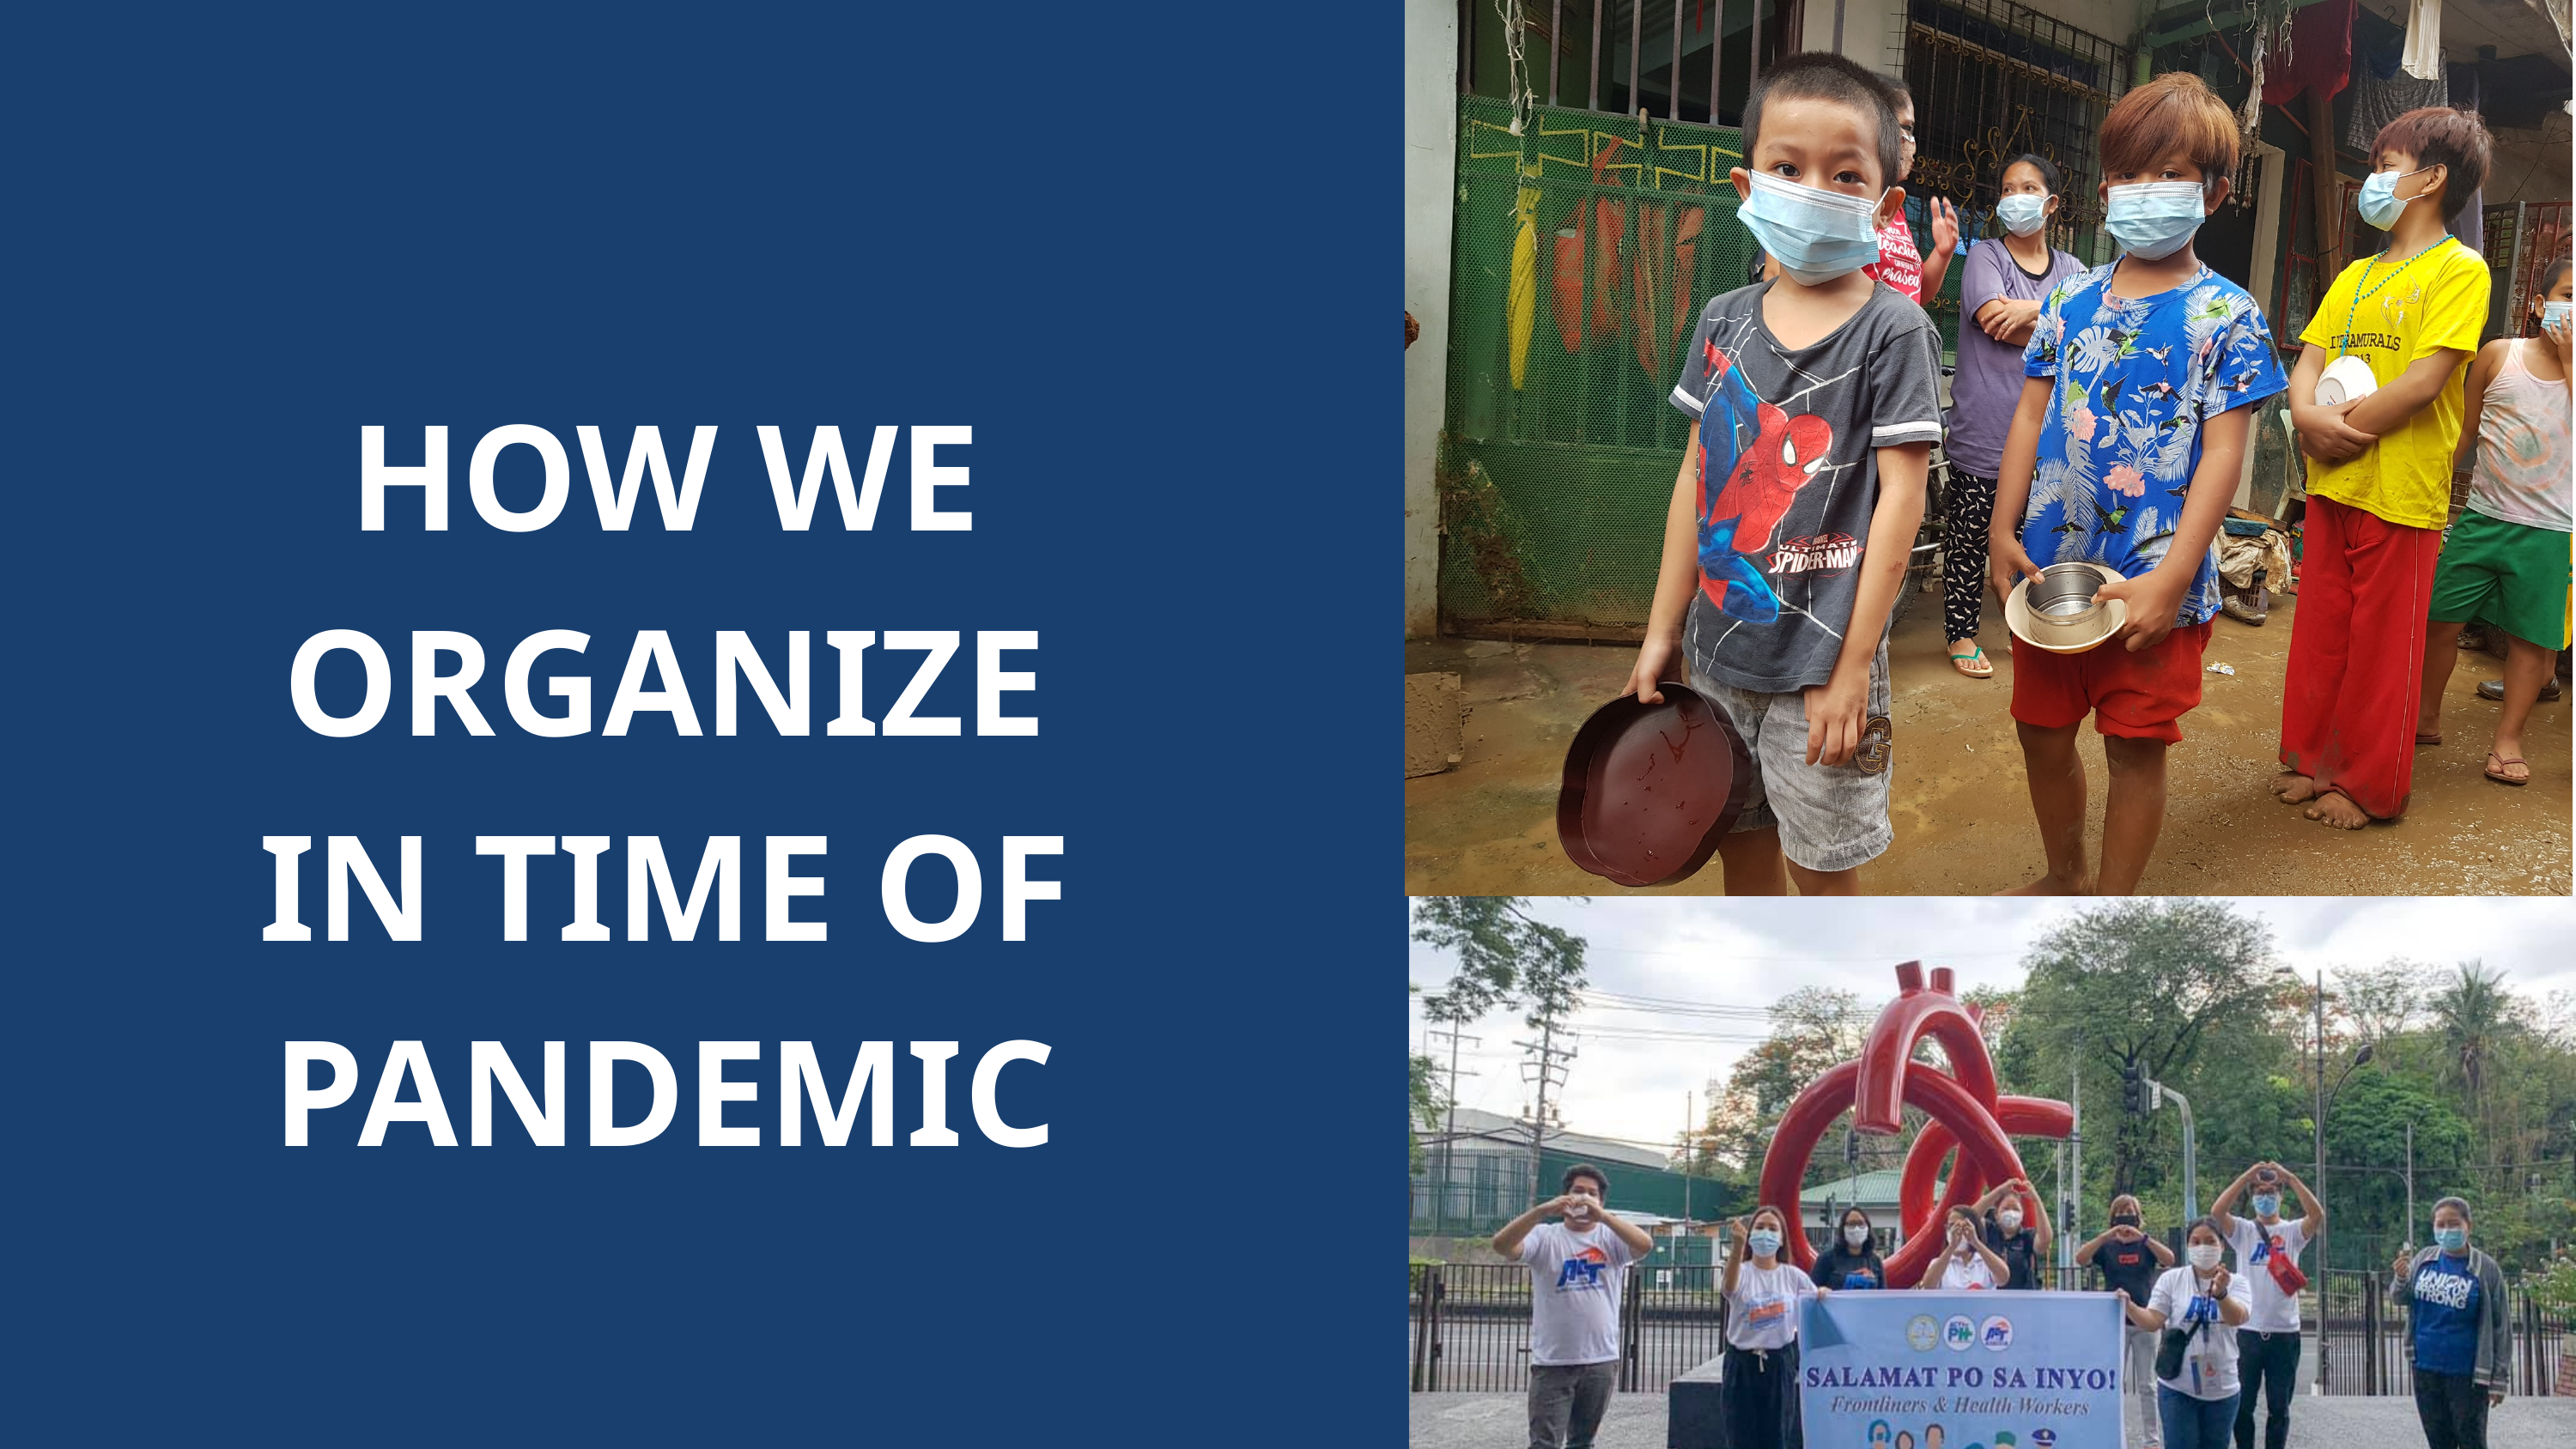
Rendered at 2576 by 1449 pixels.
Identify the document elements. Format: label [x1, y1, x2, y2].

picture [1404, 0, 2576, 1449]
text_box [0, 0, 1404, 1449]
